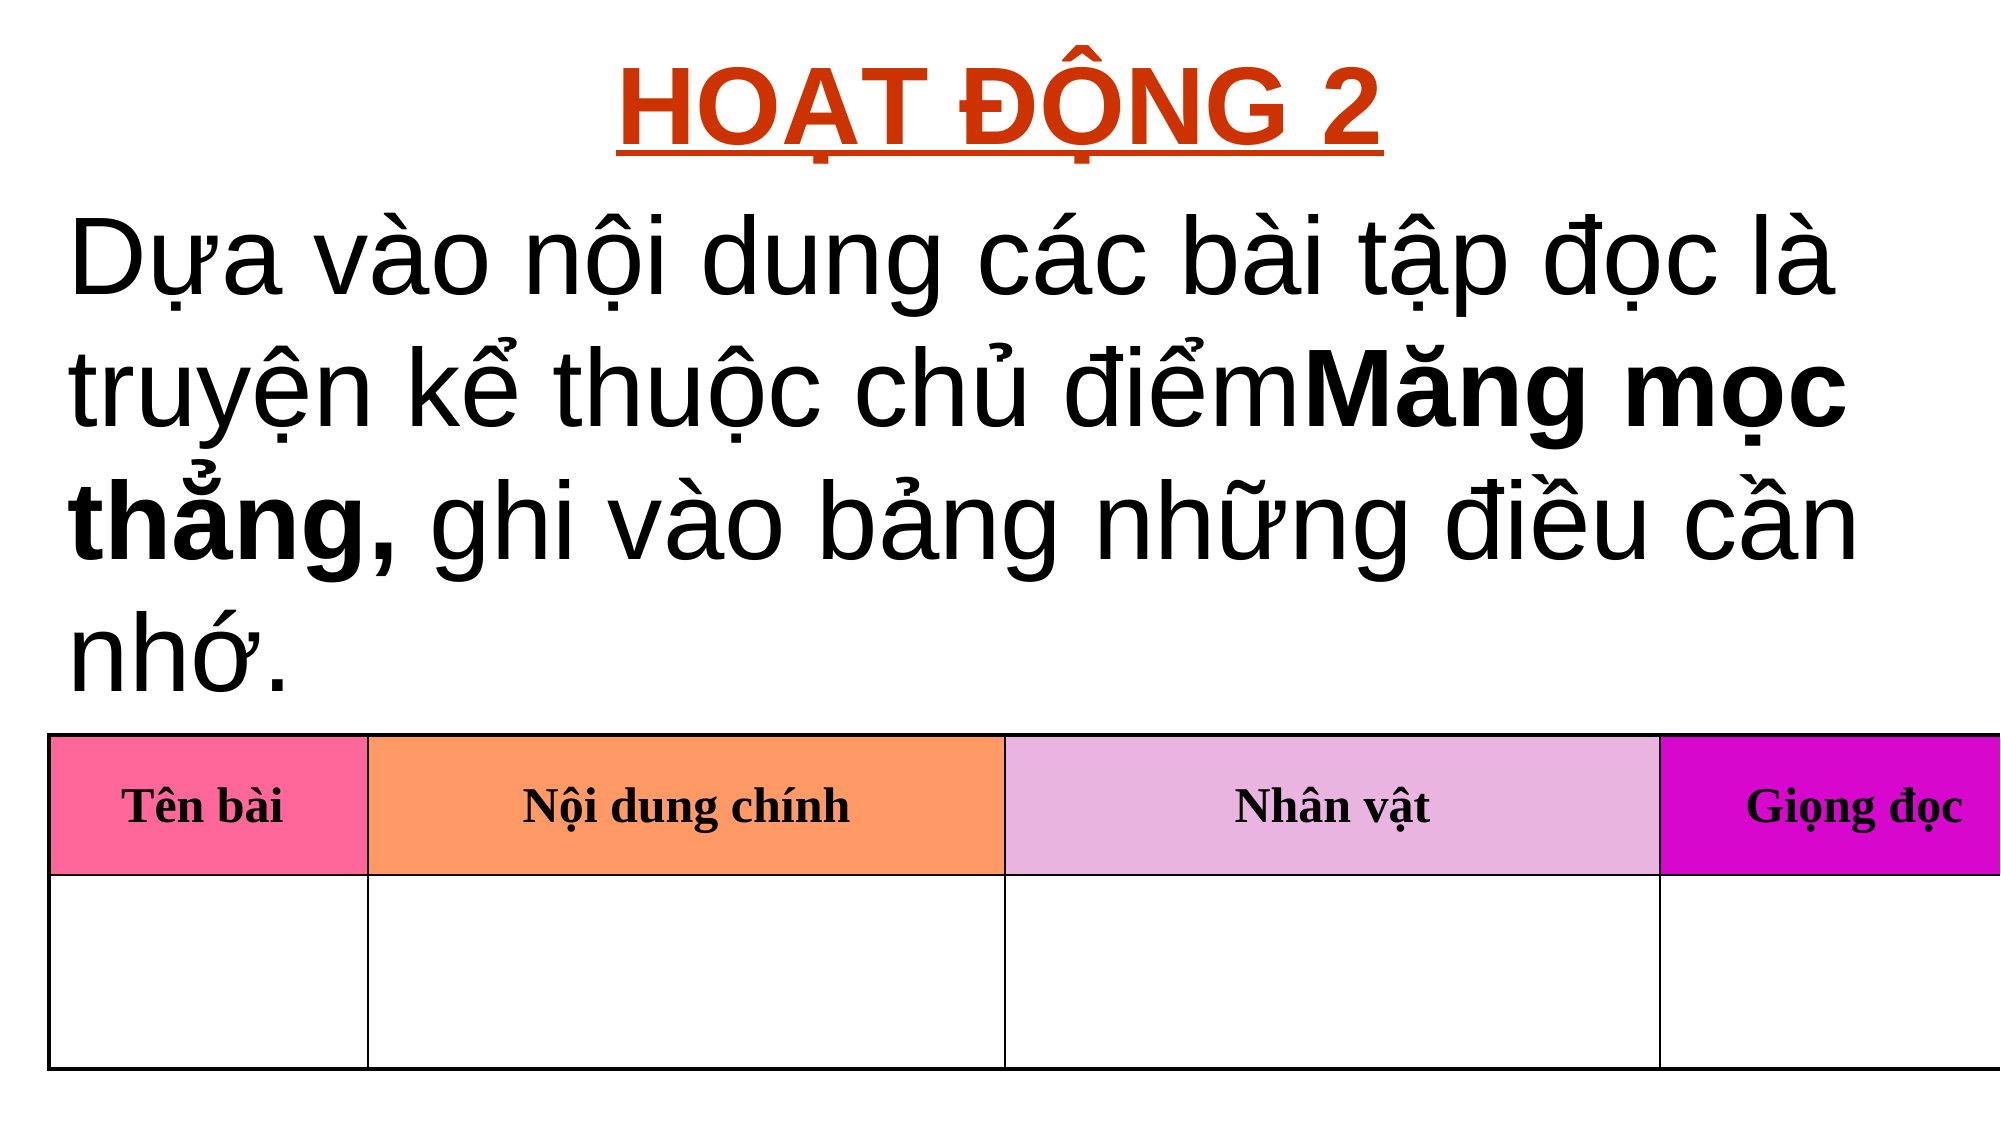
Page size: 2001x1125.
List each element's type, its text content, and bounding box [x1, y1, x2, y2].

text_box HOẠT ĐỘNG 2 [500, 24, 1500, 174]
table_cell [369, 876, 1004, 1067]
table_header Giọng đọc [1661, 737, 2000, 874]
table_header Nhân vật [1006, 737, 1659, 874]
table_cell [1006, 876, 1659, 1067]
text_box Dựa vào nội dung các bài tập đọc là truyện kể thuộc chủ điểmMăng mọc thẳng, ghi vào bảng những điều cần nhớ. [49, 174, 1951, 723]
table_header Tên bài [51, 737, 367, 874]
text_box [83, 150, 1317, 174]
table_cell [1661, 876, 2000, 1067]
table_header Nội dung chính [369, 737, 1004, 874]
table_cell [51, 876, 367, 1067]
